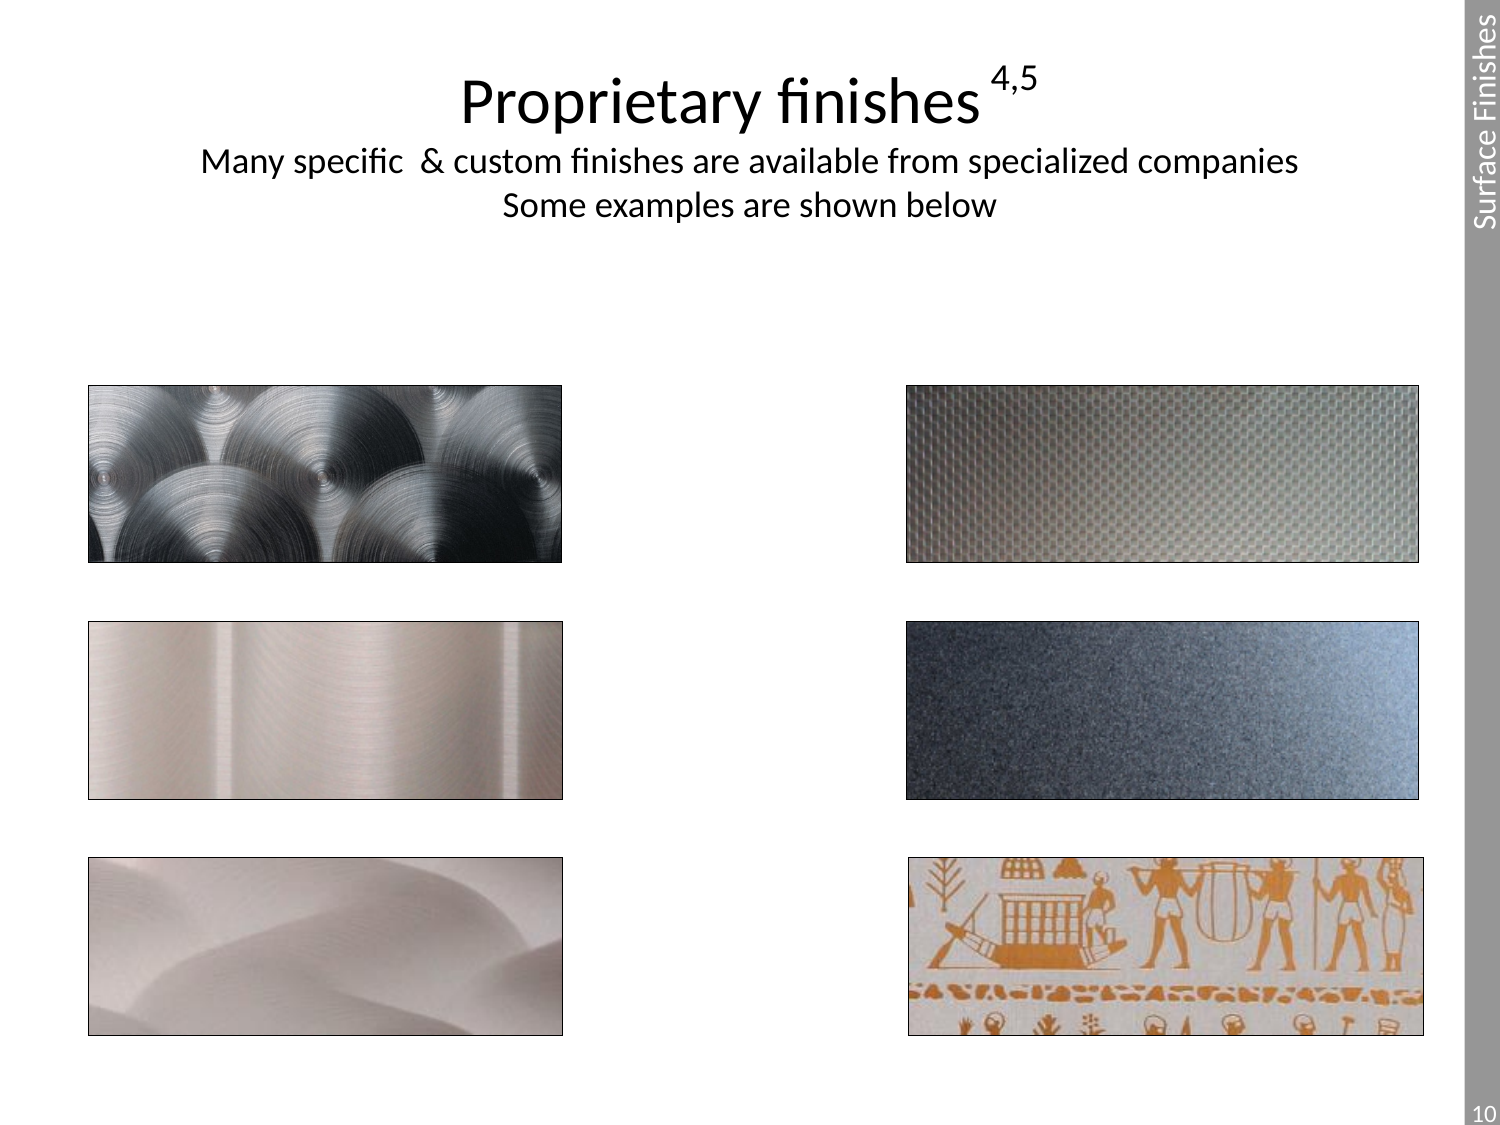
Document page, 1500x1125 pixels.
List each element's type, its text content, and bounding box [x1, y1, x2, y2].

picture [88, 384, 563, 563]
picture [88, 621, 563, 799]
title Proprietary finishes 4,5 Many specific & custom finishes are available from specialized companies Some examples are shown below [75, 45, 1425, 233]
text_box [905, 385, 1424, 1036]
picture [88, 857, 563, 1036]
slide_number 10 [1446, 1082, 1500, 1125]
